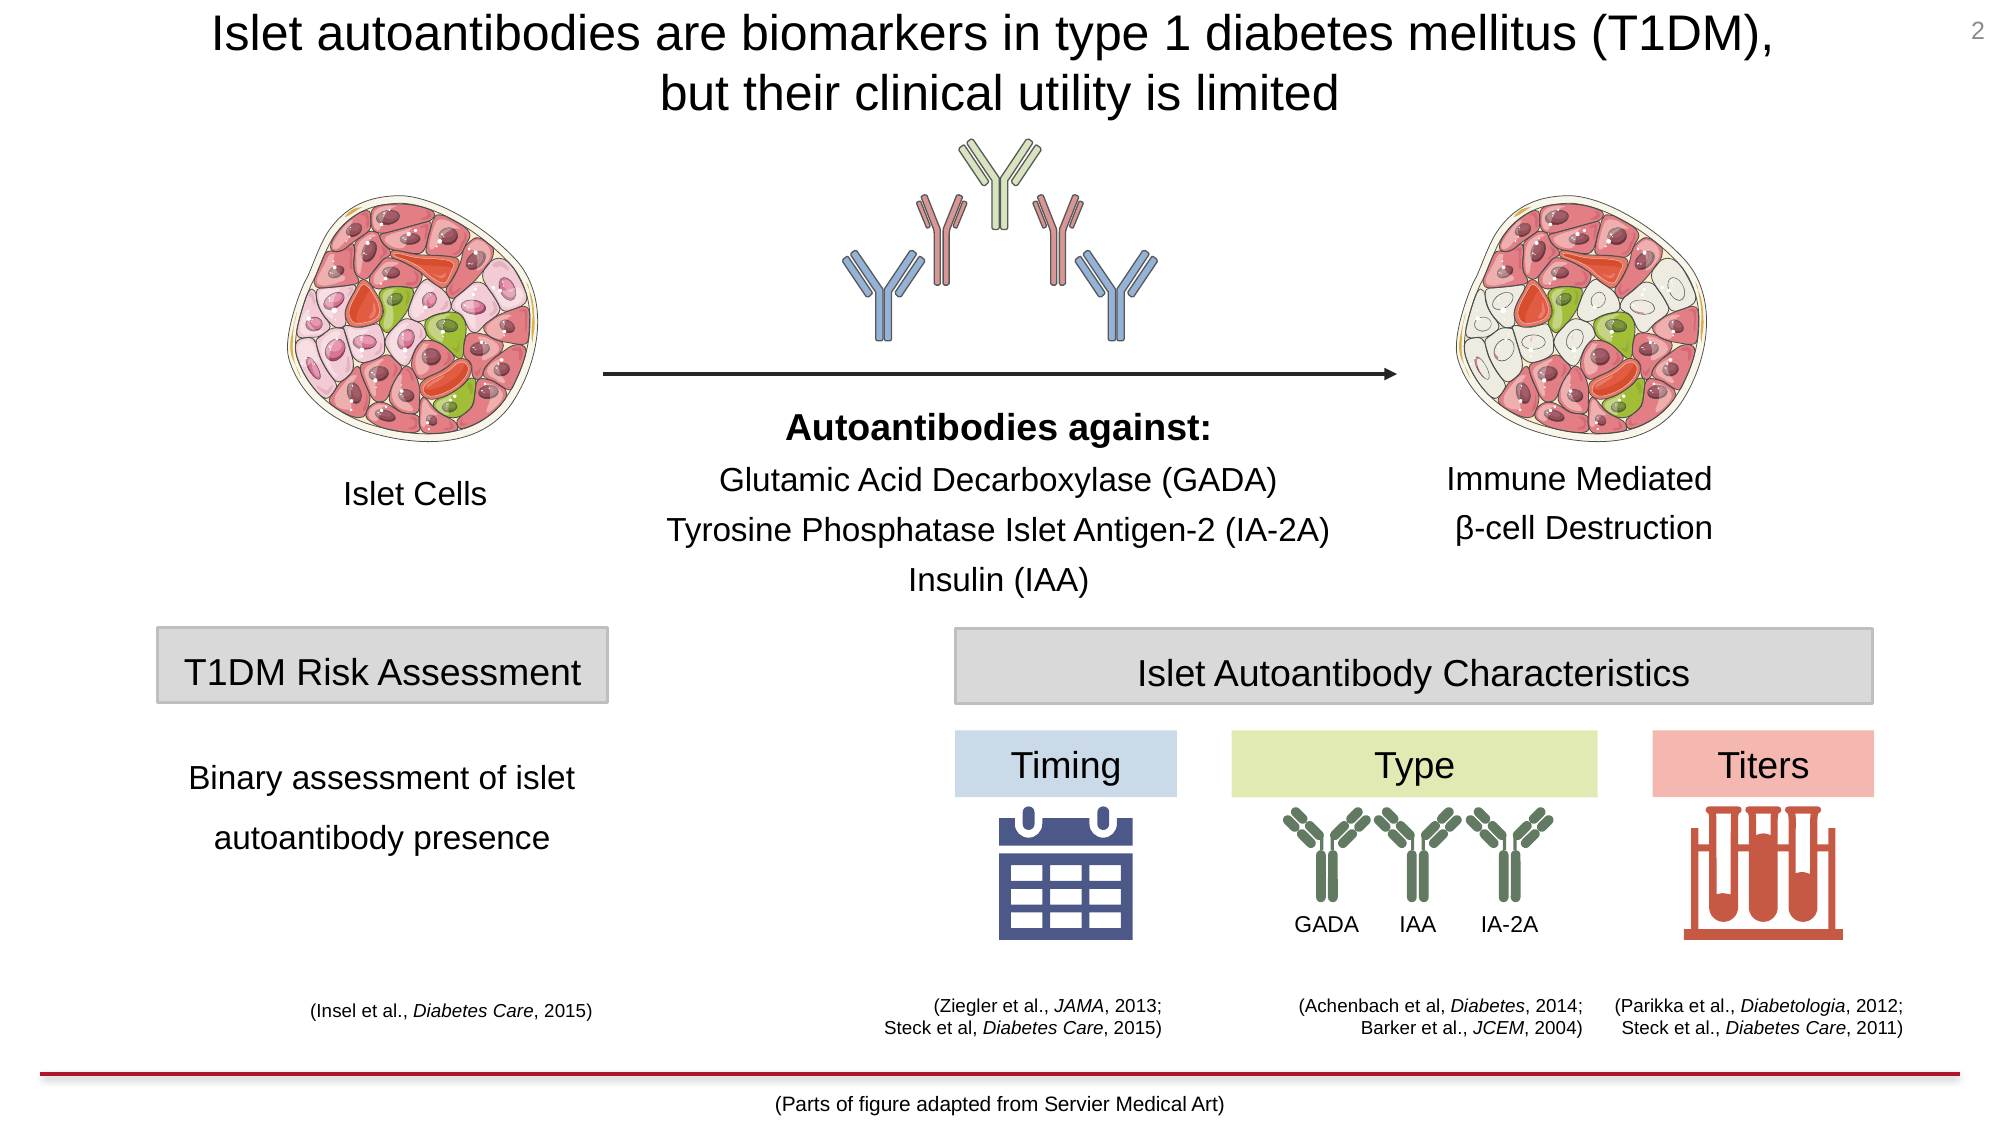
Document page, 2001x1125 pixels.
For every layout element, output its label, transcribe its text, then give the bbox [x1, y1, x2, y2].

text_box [1231, 730, 1598, 946]
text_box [916, 194, 968, 286]
text_box (Achenbach et al, Diabetes, 2014; Barker et al., JCEM, 2004) [1271, 986, 1591, 1046]
text_box Islet autoantibodies are biomarkers in type 1 diabetes mellitus (T1DM), but their clinical utility is limited [0, 0, 2000, 122]
text_box Autoantibodies against: Glutamic Acid Decarboxylase (GADA) Tyrosine Phosphatase Islet Antigen-2 (IA-2A) Insulin (IAA) [599, 135, 1398, 192]
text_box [1074, 249, 1158, 342]
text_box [227, 193, 1773, 555]
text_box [156, 627, 608, 1030]
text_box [841, 249, 926, 342]
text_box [1652, 730, 1875, 941]
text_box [954, 730, 1177, 941]
text_box (Ziegler et al., JAMA, 2013; Steck et al, Diabetes Care, 2015) [850, 986, 1177, 1046]
text_box (Parts of figure adapted from Servier Medical Art) [699, 1086, 1300, 1123]
text_box (Parikka et al., Diabetologia, 2012; Steck et al., Diabetes Care, 2011) [1591, 986, 1918, 1046]
text_box Islet Autoantibody Characteristics [953, 626, 1874, 705]
text_box Autoantibodies against: Glutamic Acid Decarboxylase (GADA) Tyrosine Phosphatase Islet Antigen-2 (IA-2A) Insulin (IAA) [599, 563, 1398, 607]
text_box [958, 138, 1042, 230]
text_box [1032, 194, 1084, 286]
